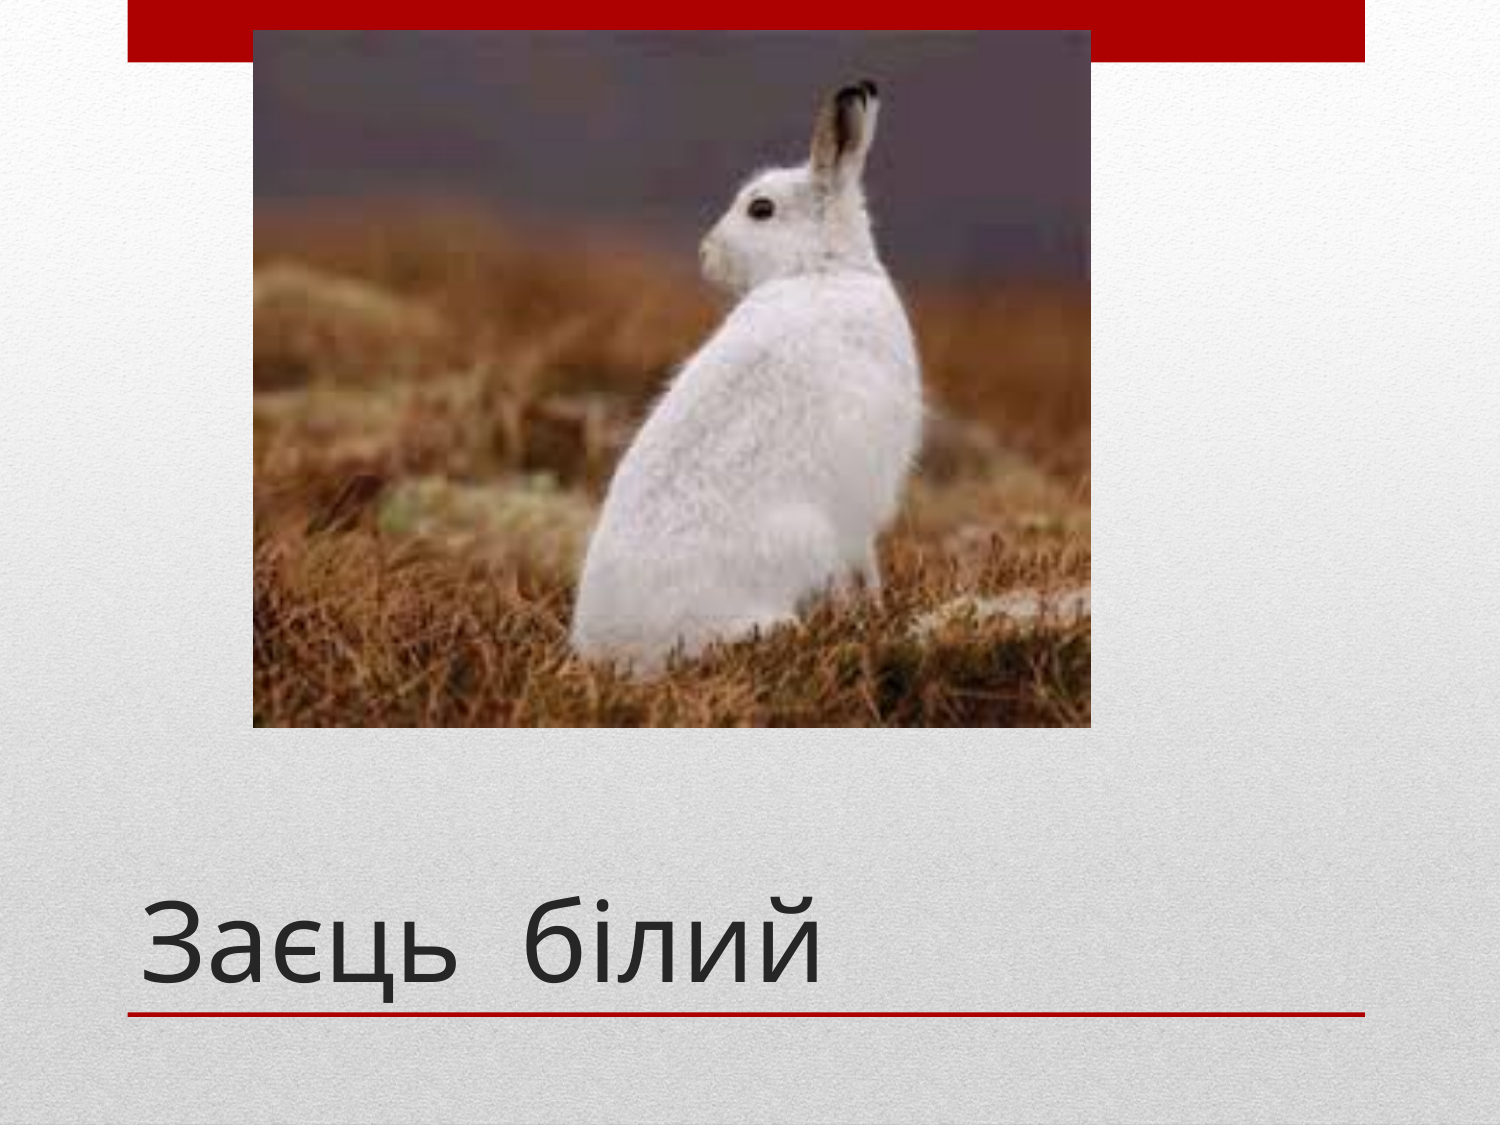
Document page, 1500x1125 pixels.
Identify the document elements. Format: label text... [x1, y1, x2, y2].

title Заєць білий [125, 750, 1238, 1013]
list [253, 30, 1091, 729]
